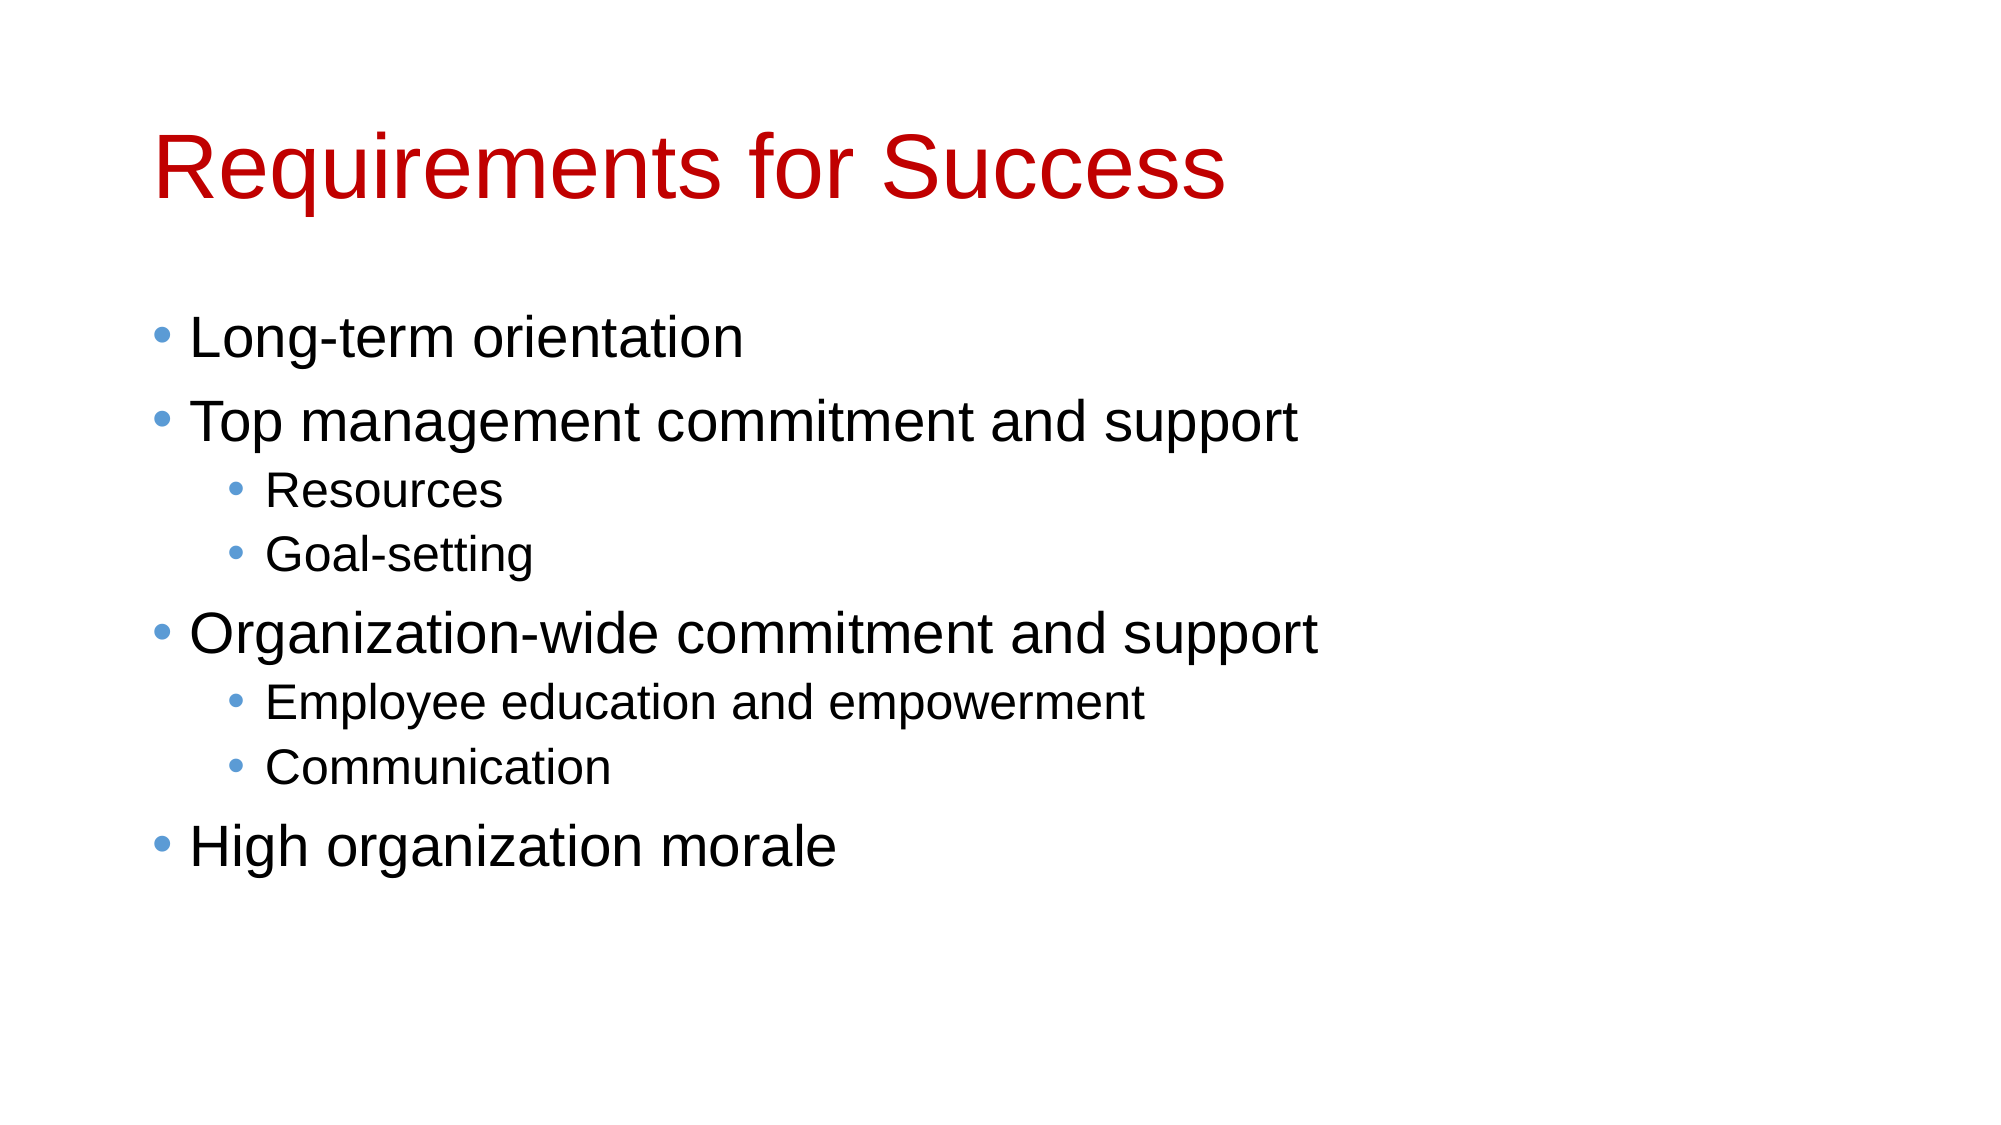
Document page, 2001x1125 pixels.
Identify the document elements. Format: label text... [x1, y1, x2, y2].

title Requirements for Success [137, 59, 1863, 278]
list Long-term orientation Top management commitment and support Resources Goal-setting Organization-wide commitment and support Employee education and empowerment Communication High organization morale [137, 299, 1863, 1014]
